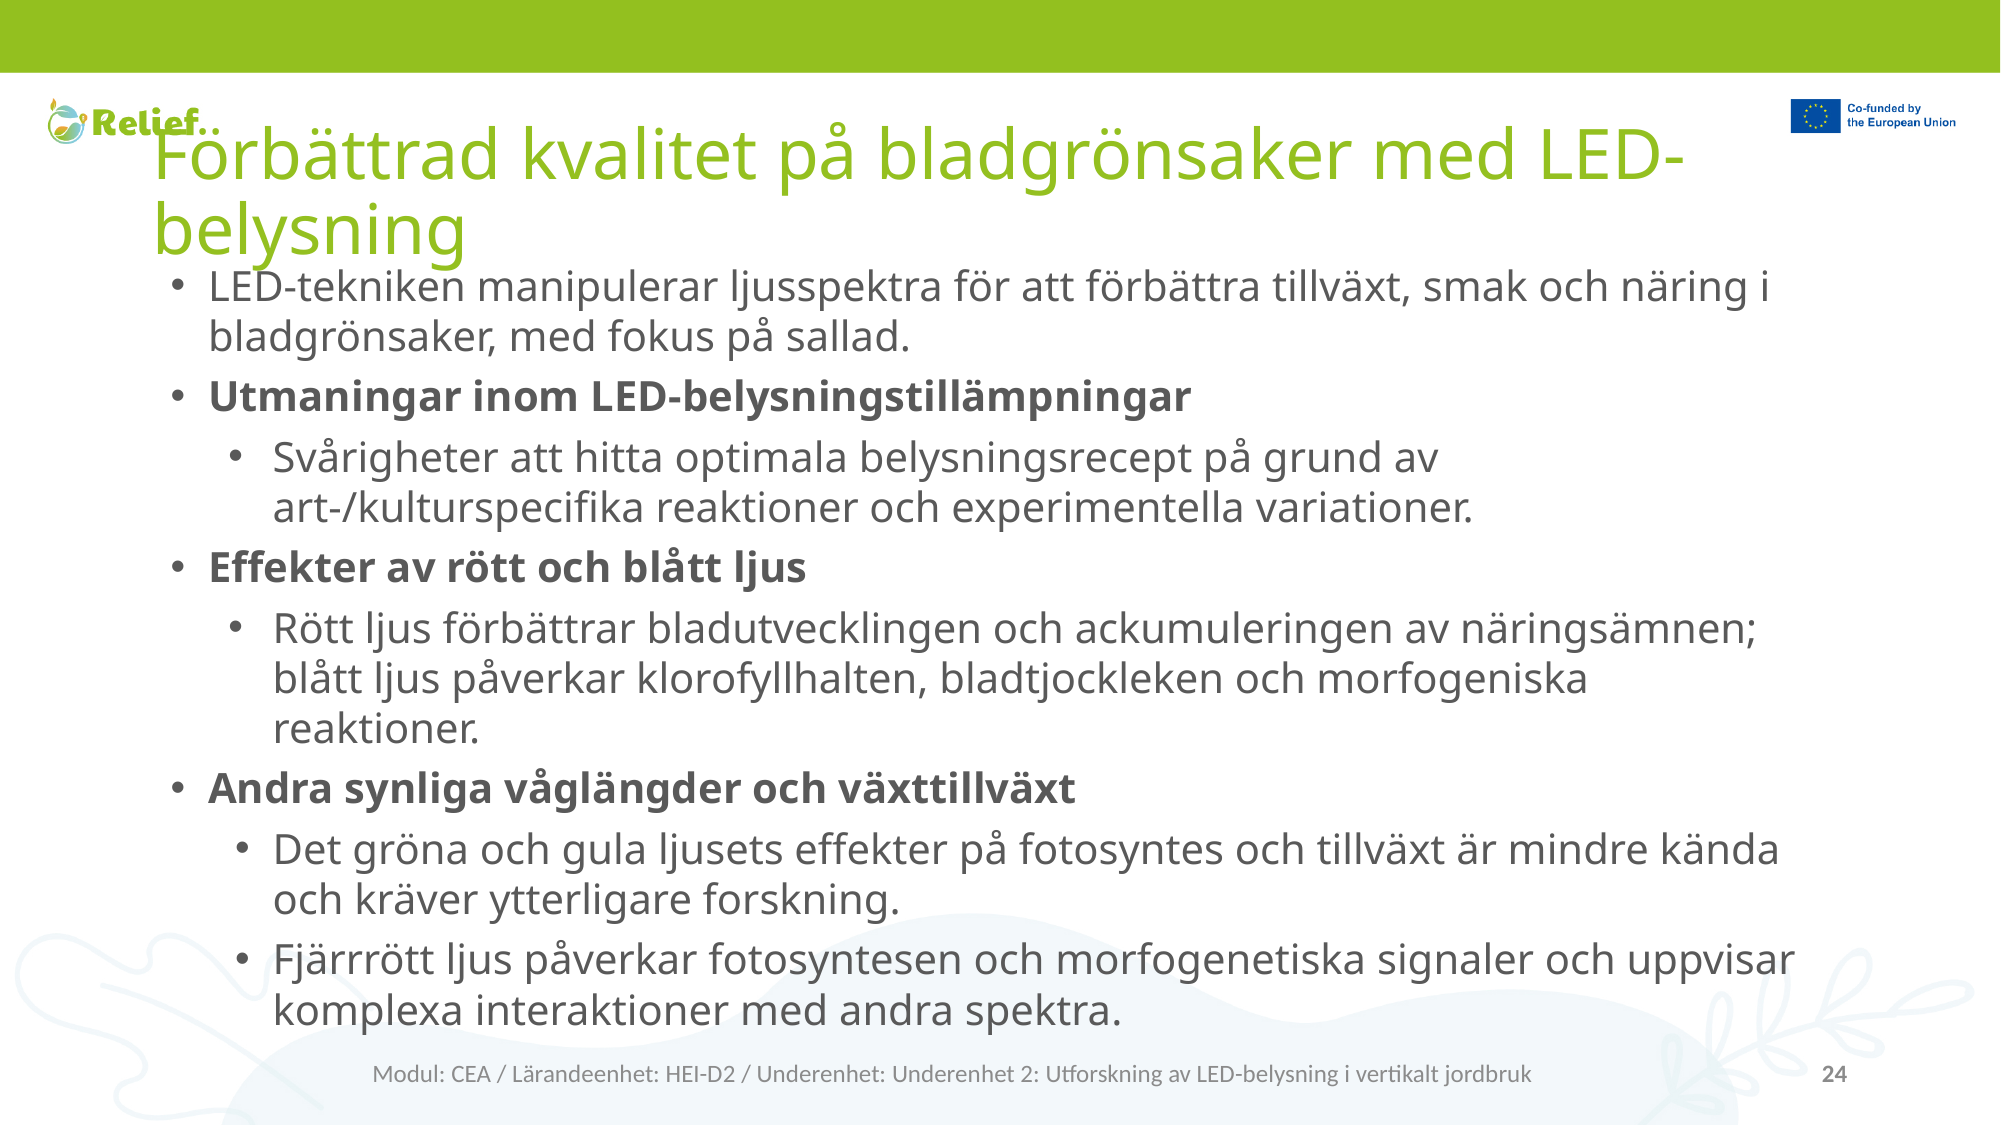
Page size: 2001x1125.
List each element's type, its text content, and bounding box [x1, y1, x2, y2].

picture [0, 0, 2001, 1125]
slide_number 24 [1787, 1042, 1863, 1103]
list LED-tekniken manipulerar ljusspektra för att förbättra tillväxt, smak och näring i bladgrönsaker, med fokus på sallad. Utmaningar inom LED-belysningstillämpningar Svårigheter att hitta optimala belysningsrecept på grund av art-/kulturspecifika reaktioner och experimentella variationer. Effekter av rött och blått ljus Rött ljus förbättrar bladutvecklingen och ackumuleringen av näringsämnen; blått ljus påverkar klorofyllhalten, bladtjockleken och morfogeniska reaktioner. Andra synliga våglängder och växttillväxt Det gröna och gula ljusets effekter på fotosyntes och tillväxt är mindre kända och kräver ytterligare forskning. Fjärrrött ljus påverkar fotosyntesen och morfogenetiska signaler och uppvisar komplexa interaktioner med andra spektra. [80, 251, 1822, 1076]
title Förbättrad kvalitet på bladgrönsaker med LED-belysning [137, 111, 1863, 278]
footer Modul: CEA / Lärandeenhet: HEI-D2 / Underenhet: Underenhet 2: Utforskning av LED-belysning i vertikalt jordbruk [137, 1023, 1775, 1122]
